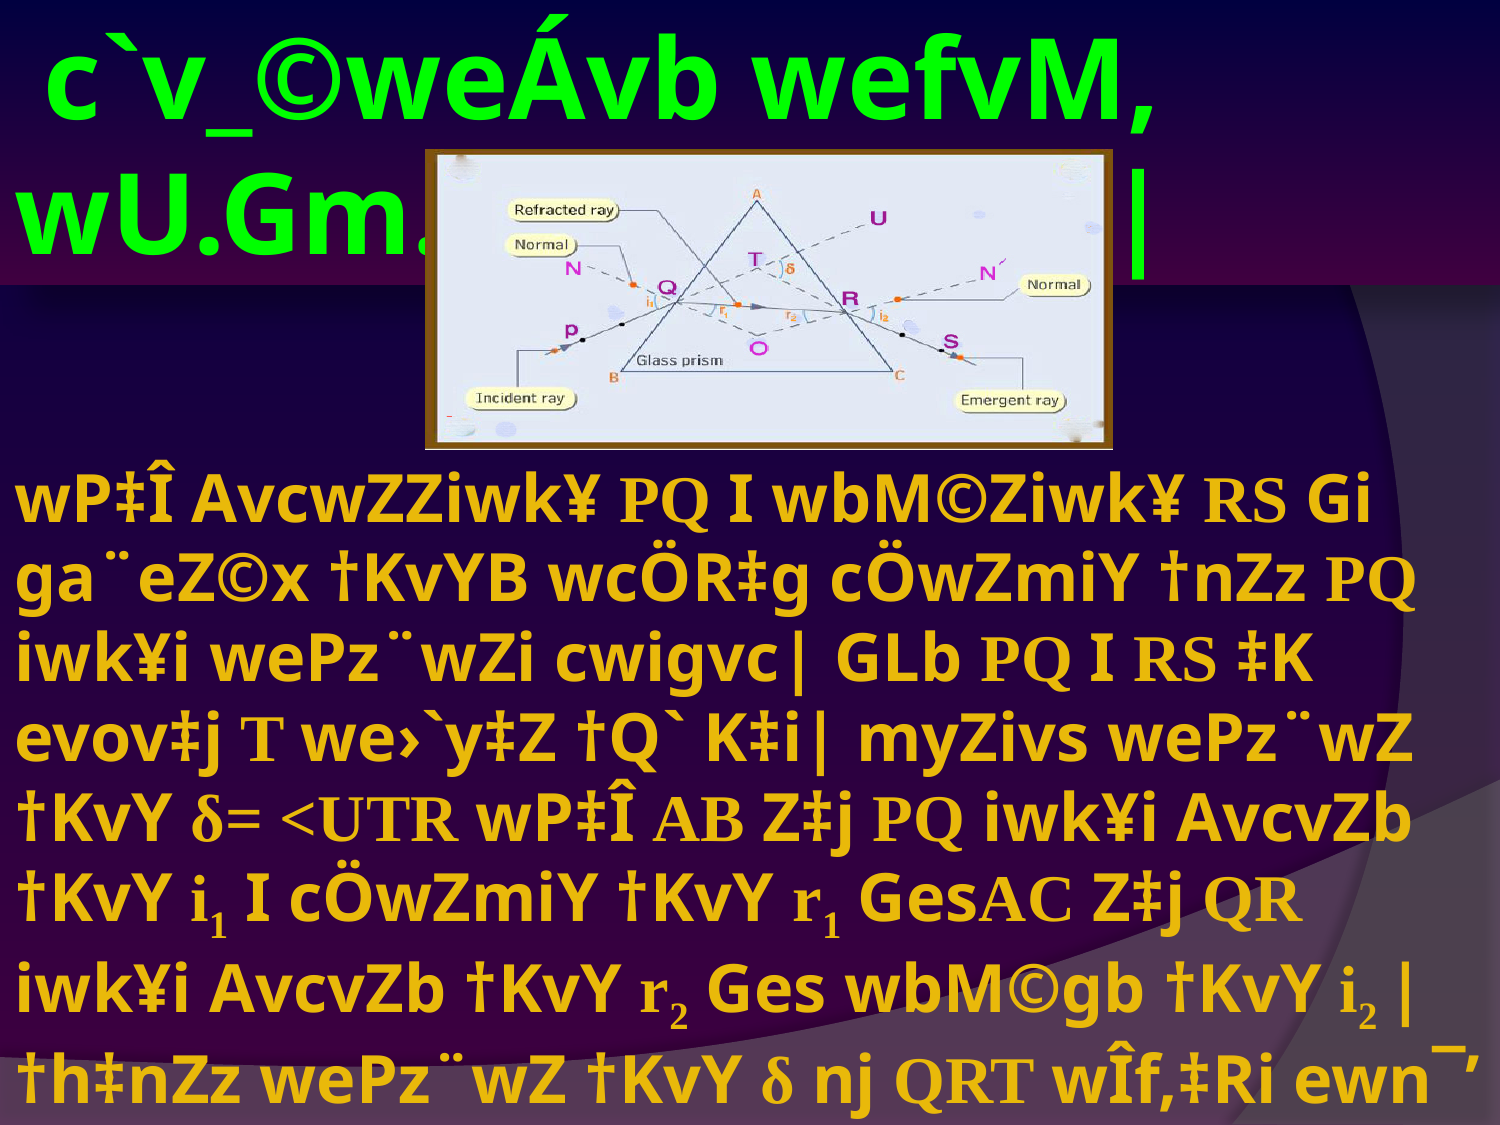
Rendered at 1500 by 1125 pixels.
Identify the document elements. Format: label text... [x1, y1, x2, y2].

picture [424, 149, 1113, 451]
text_box wP‡Î AvcwZZiwk¥ PQ I wbM©Ziwk¥ RS Gi ga¨eZ©x †KvYB wcÖR‡g cÖwZmiY †nZz PQ iwk¥i wePz¨wZi cwigvc| GLb PQ I RS ‡K evov‡j T we›`y‡Z †Q` K‡i| myZivs wePz¨wZ †KvY δ= <UTR wP‡Î AB Z‡j PQ iwk¥i AvcvZb †KvY i1 I cÖwZmiY †KvY r1 GesAC Z‡j QR iwk¥i AvcvZb †KvY r2 Ges wbM©gb †KvY i2 | †h‡nZz wePz¨wZ †KvY δ nj QRT wÎf‚‡Ri ewn¯’ †KvY| myZivs δ = <TQR+ <TRQ = (i1 - r1) + ( i2 - r2 ) ev δ = ( i1 + i2 ) - ( r1 +r2) … … (1) [0, 447, 1500, 1125]
